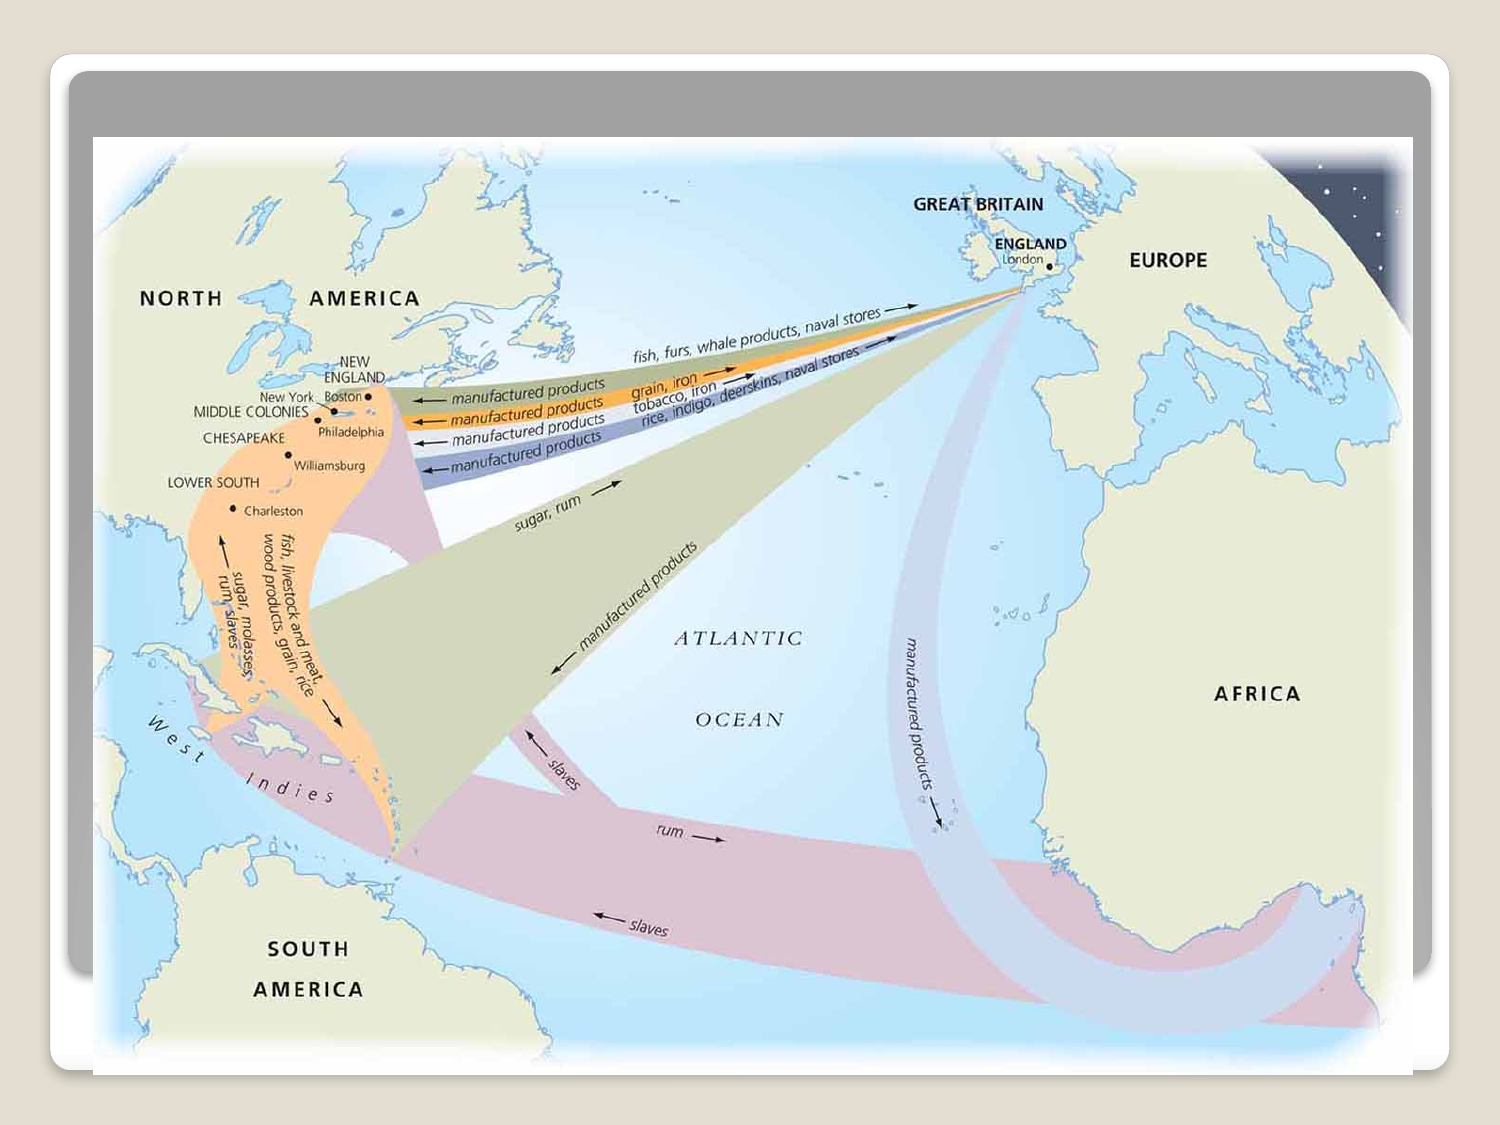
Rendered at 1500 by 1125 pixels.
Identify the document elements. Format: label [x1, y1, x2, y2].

list [93, 137, 1413, 1076]
